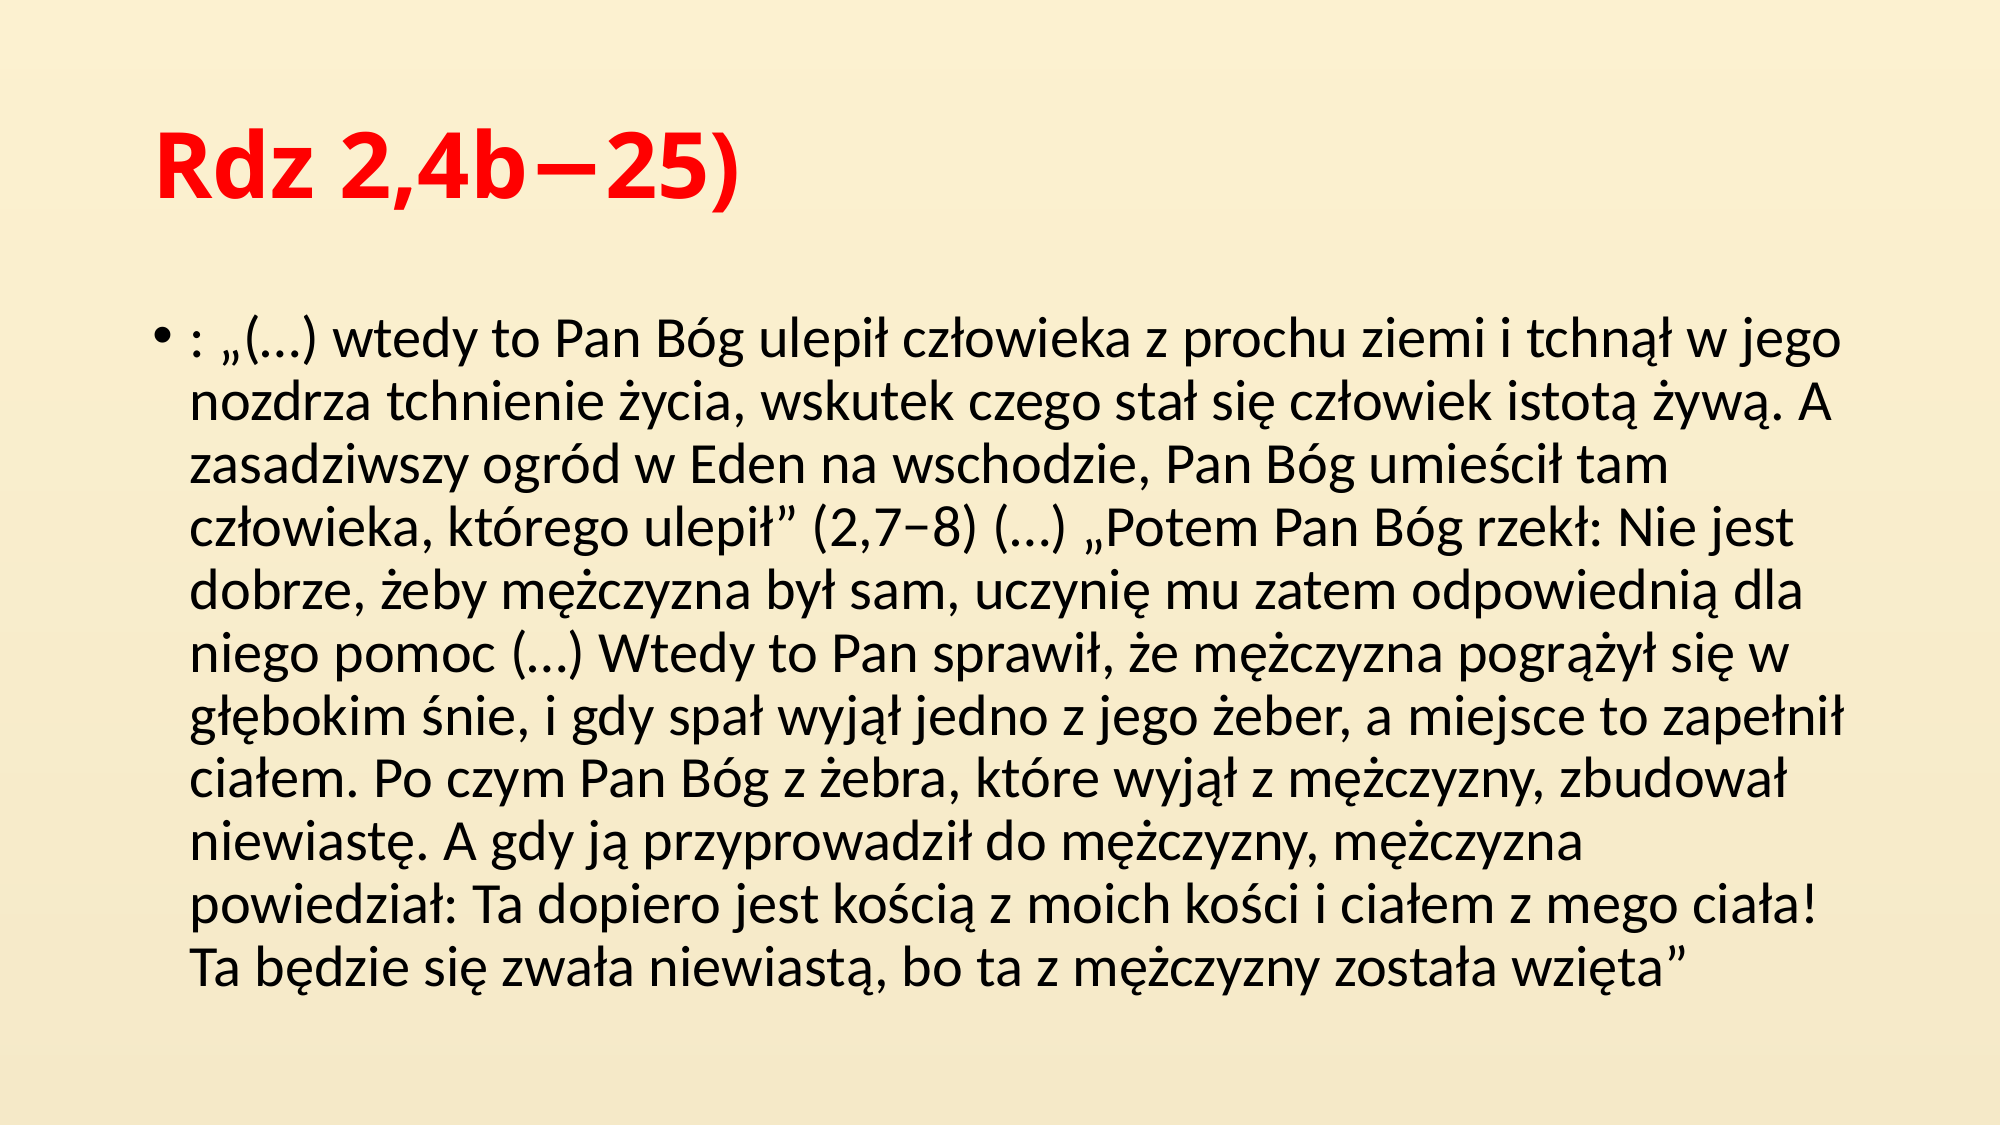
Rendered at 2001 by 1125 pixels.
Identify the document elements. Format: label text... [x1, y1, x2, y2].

title Rdz 2,4b−25) [137, 59, 1863, 278]
list : „(…) wtedy to Pan Bóg ulepił człowieka z prochu ziemi i tchnął w jego nozdrza tchnienie życia, wskutek czego stał się człowiek istotą żywą. A zasadziwszy ogród w Eden na wschodzie, Pan Bóg umieścił tam człowieka, którego ulepił” (2,7−8) (…) „Potem Pan Bóg rzekł: Nie jest dobrze, żeby mężczyzna był sam, uczynię mu zatem odpowiednią dla niego pomoc (…) Wtedy to Pan sprawił, że mężczyzna pogrążył się w głębokim śnie, i gdy spał wyjął jedno z jego żeber, a miejsce to zapełnił ciałem. Po czym Pan Bóg z żebra, które wyjął z mężczyzny, zbudował niewiastę. A gdy ją przyprowadził do mężczyzny, mężczyzna powiedział: Ta dopiero jest kością z moich kości i ciałem z mego ciała! Ta będzie się zwała niewiastą, bo ta z mężczyzny została wzięta” [137, 299, 1863, 1014]
